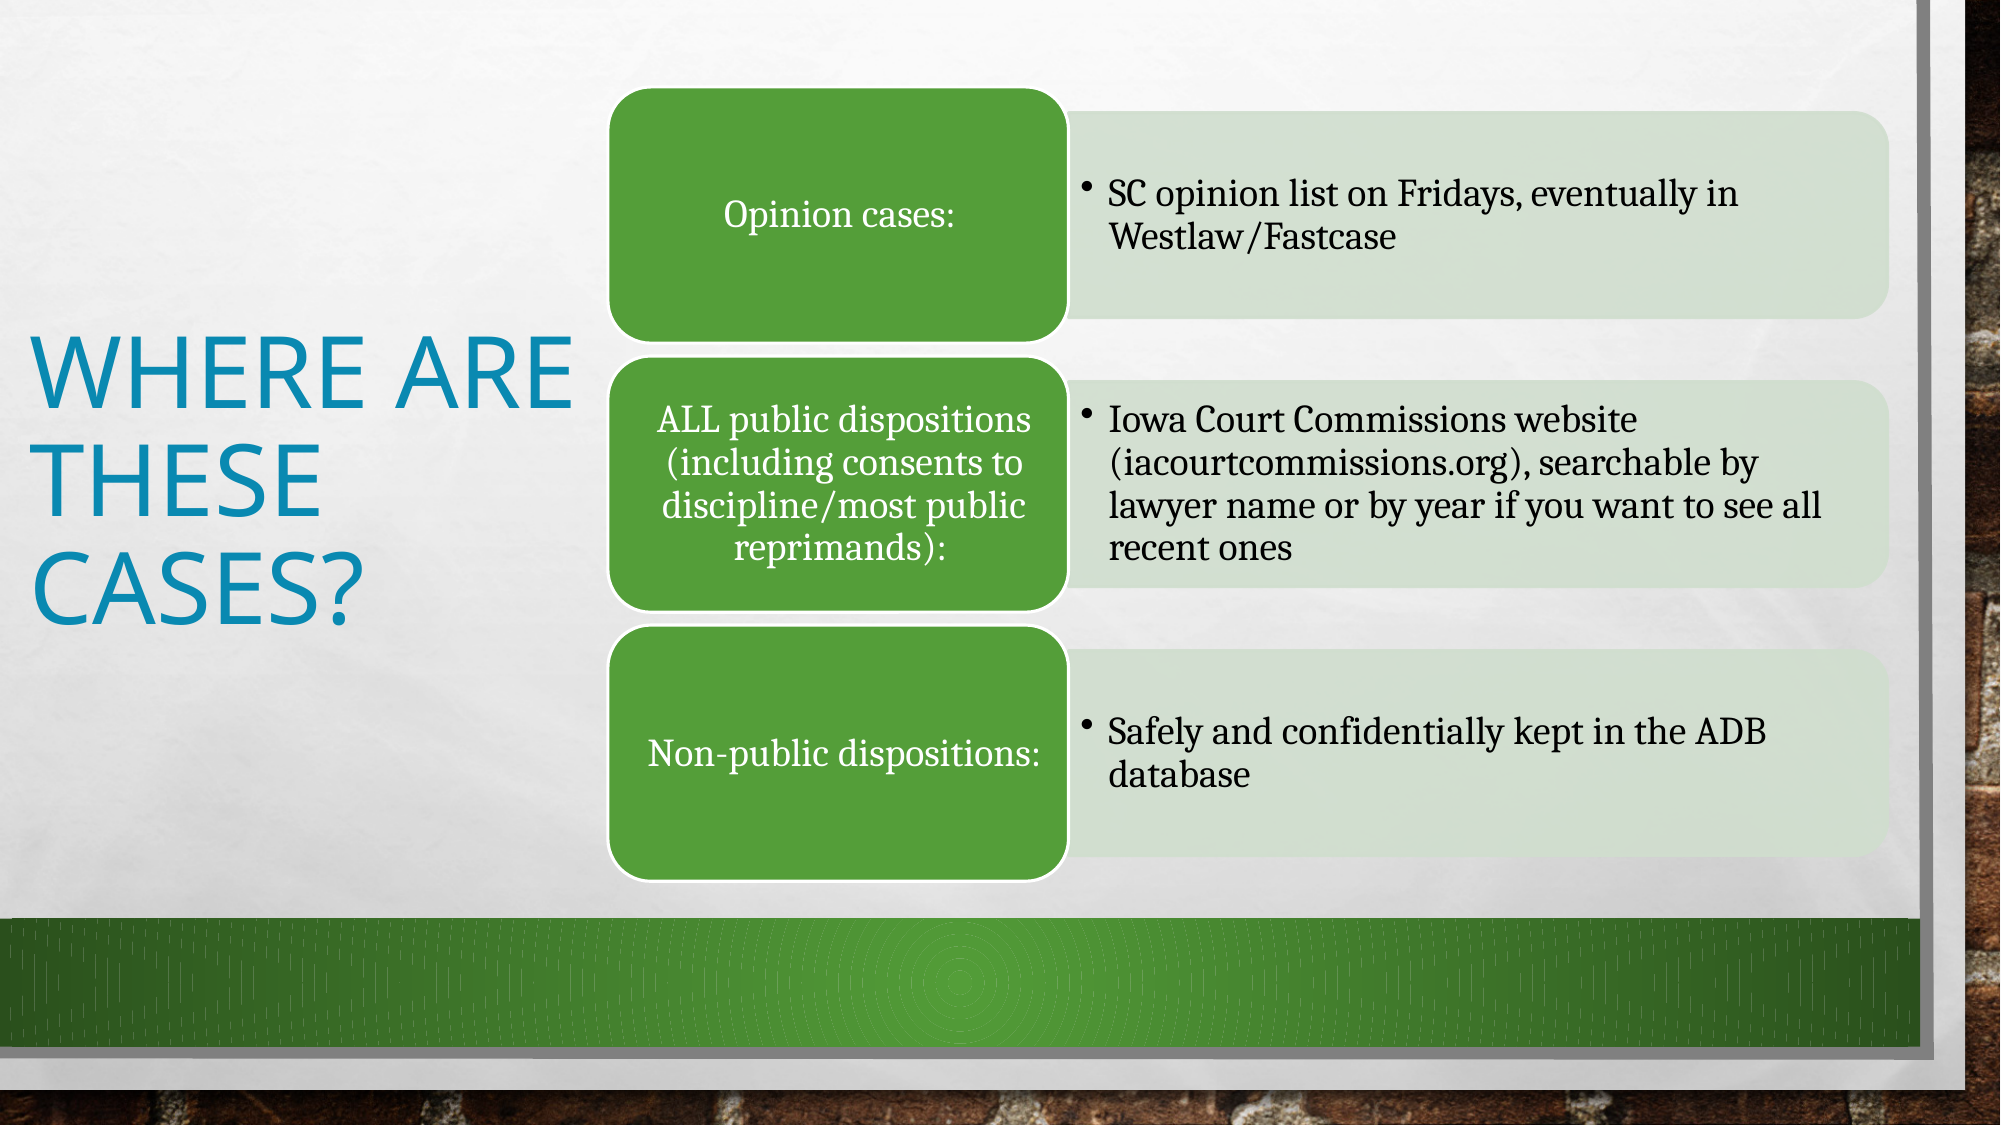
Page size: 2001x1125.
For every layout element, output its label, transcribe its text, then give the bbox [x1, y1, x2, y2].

picture [0, 0, 2000, 1125]
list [607, 86, 1888, 882]
title Where Are These Cases? [14, 86, 607, 882]
